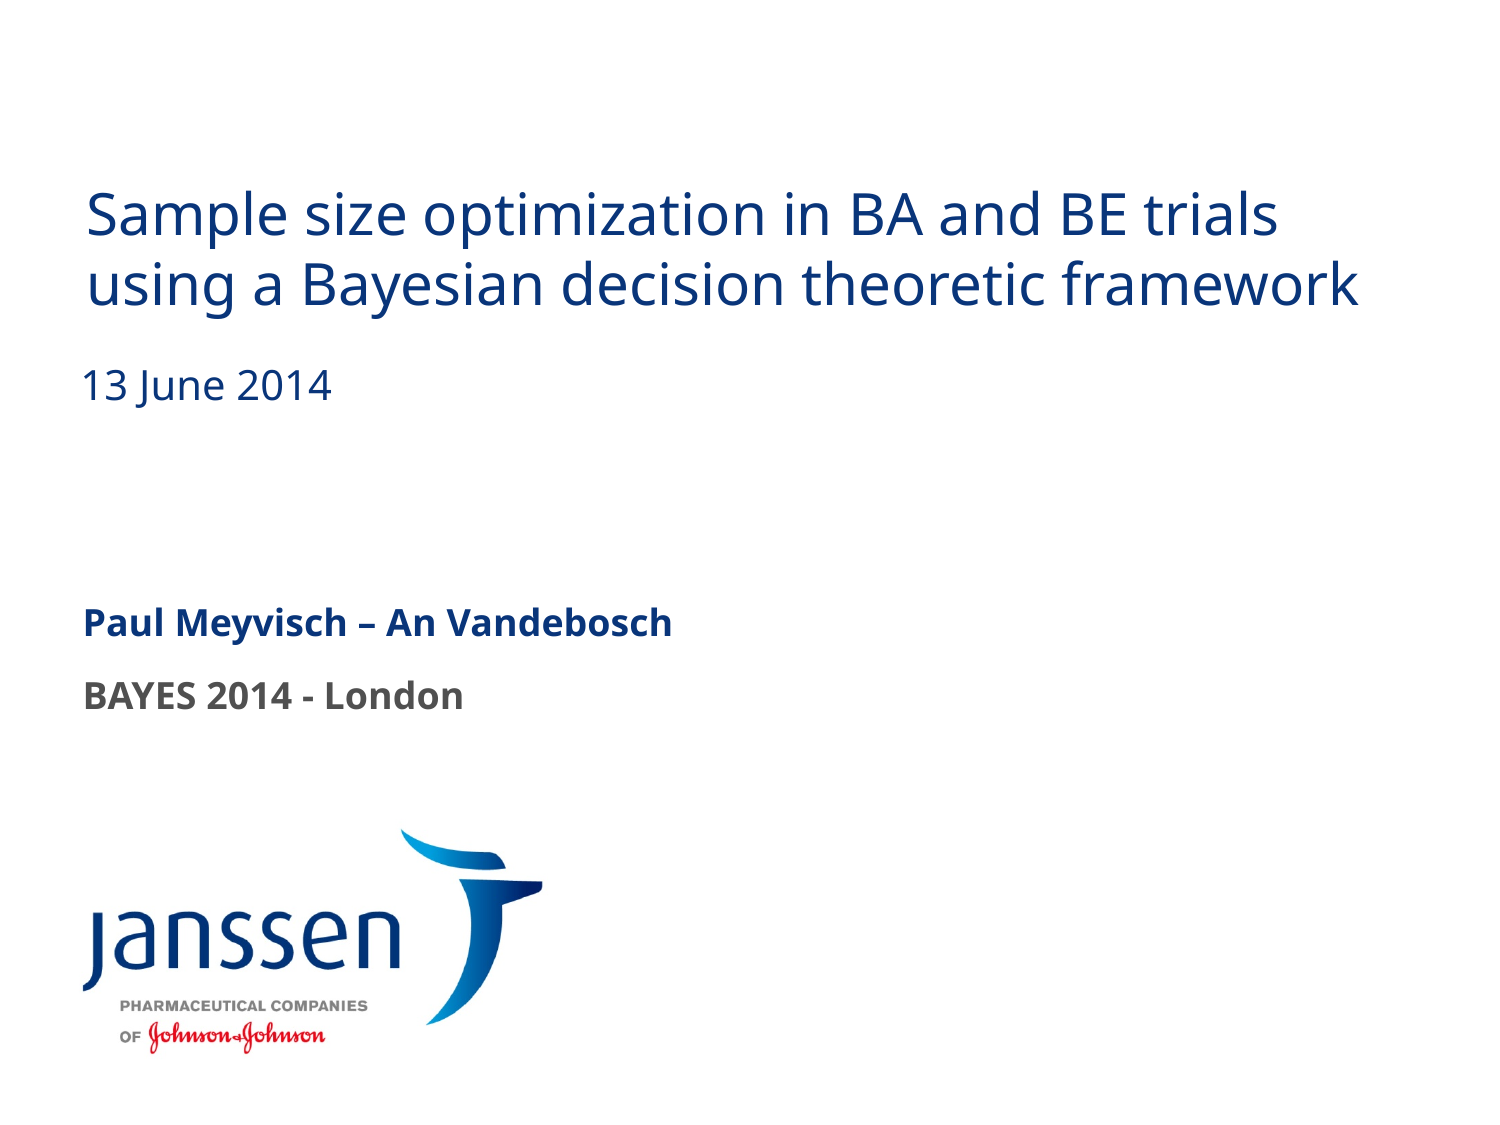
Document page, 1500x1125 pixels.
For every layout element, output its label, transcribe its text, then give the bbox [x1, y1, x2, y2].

picture [13, 804, 612, 1083]
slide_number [65, 350, 579, 417]
list BAYES 2014 - London [67, 664, 1268, 725]
title Sample size optimization in BA and BE trials using a Bayesian decision theoretic framework [71, 96, 1442, 325]
subtitle Paul Meyvisch – An Vandebosch [67, 591, 1268, 653]
